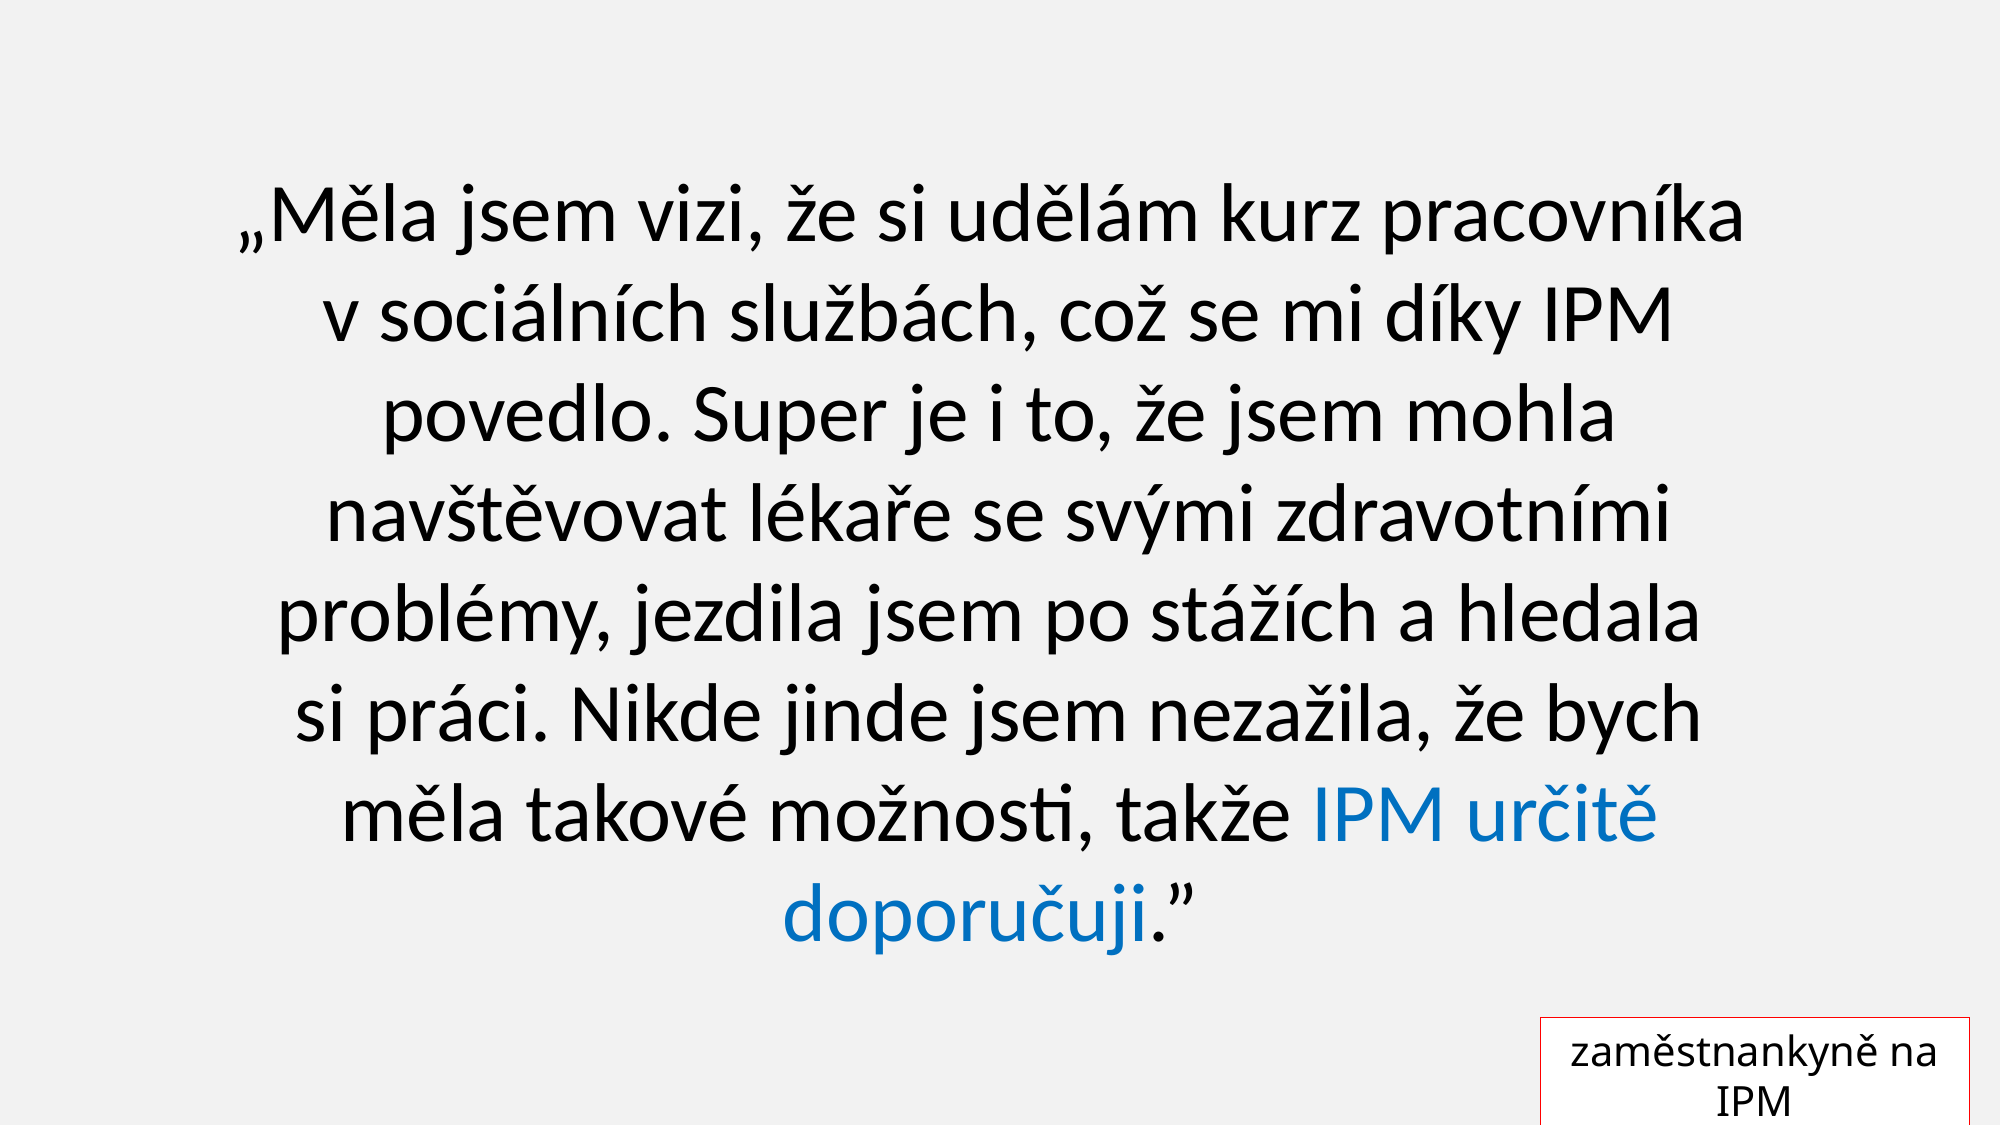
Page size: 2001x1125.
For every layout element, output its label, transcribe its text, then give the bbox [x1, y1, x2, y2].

text_box zaměstnankyně na IPM [1540, 1017, 1970, 1125]
text_box „Měla jsem vizi, že si udělám kurz pracovníka v sociálních službách, což se mi díky IPM povedlo. Super je i to, že jsem mohla navštěvovat lékaře se svými zdravotními problémy, jezdila jsem po stážích a hledala si práci. Nikde jinde jsem nezažila, že bych měla takové možnosti, takže IPM určitě doporučuji.” [193, 150, 1807, 966]
